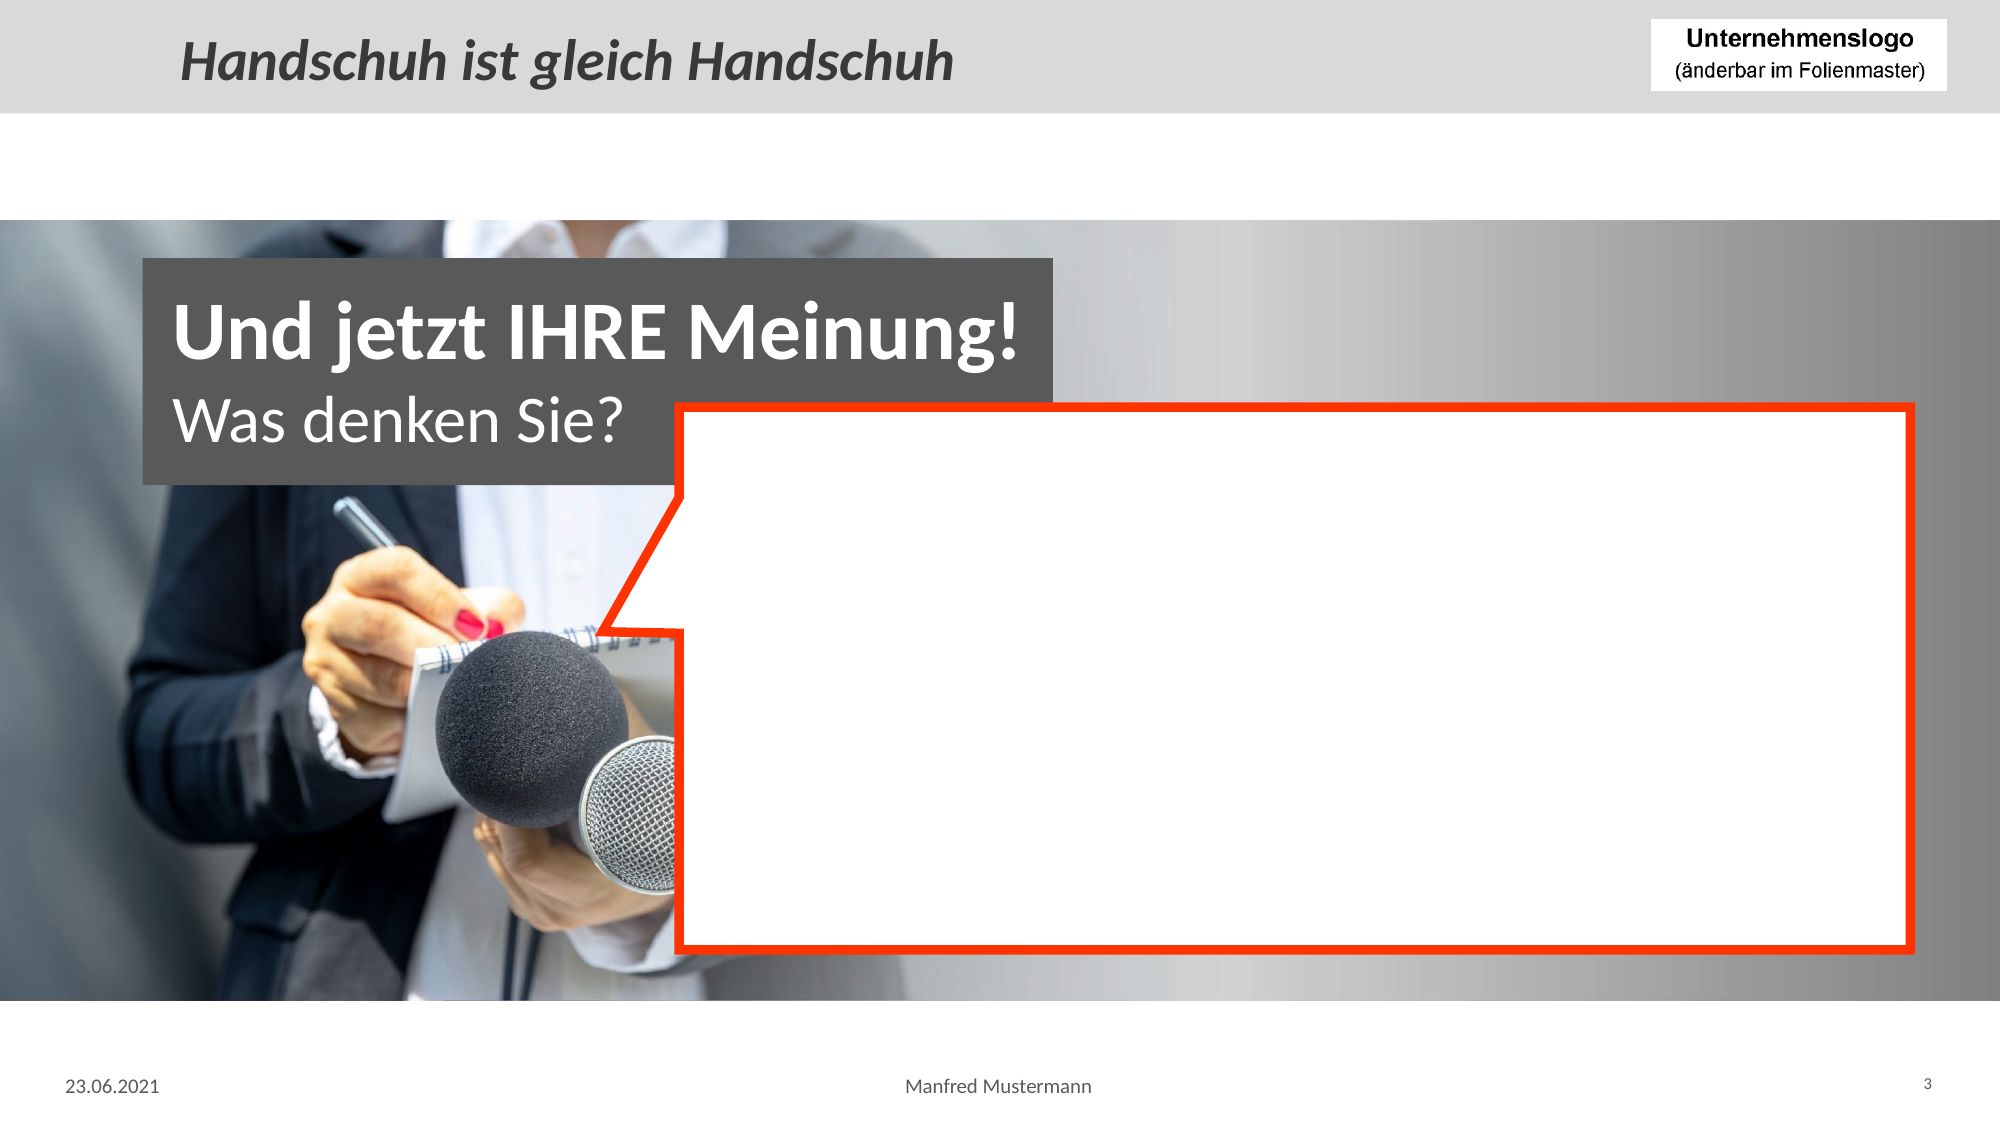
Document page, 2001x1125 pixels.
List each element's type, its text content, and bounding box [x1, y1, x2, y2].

footer Manfred Mustermann [661, 1065, 1337, 1125]
picture [0, 220, 2000, 1001]
picture [1651, 19, 1947, 91]
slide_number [50, 1065, 501, 1125]
slide_number 3 [1496, 1065, 1947, 1125]
text_box Handschuh ist gleich Handschuh [156, 15, 1228, 98]
